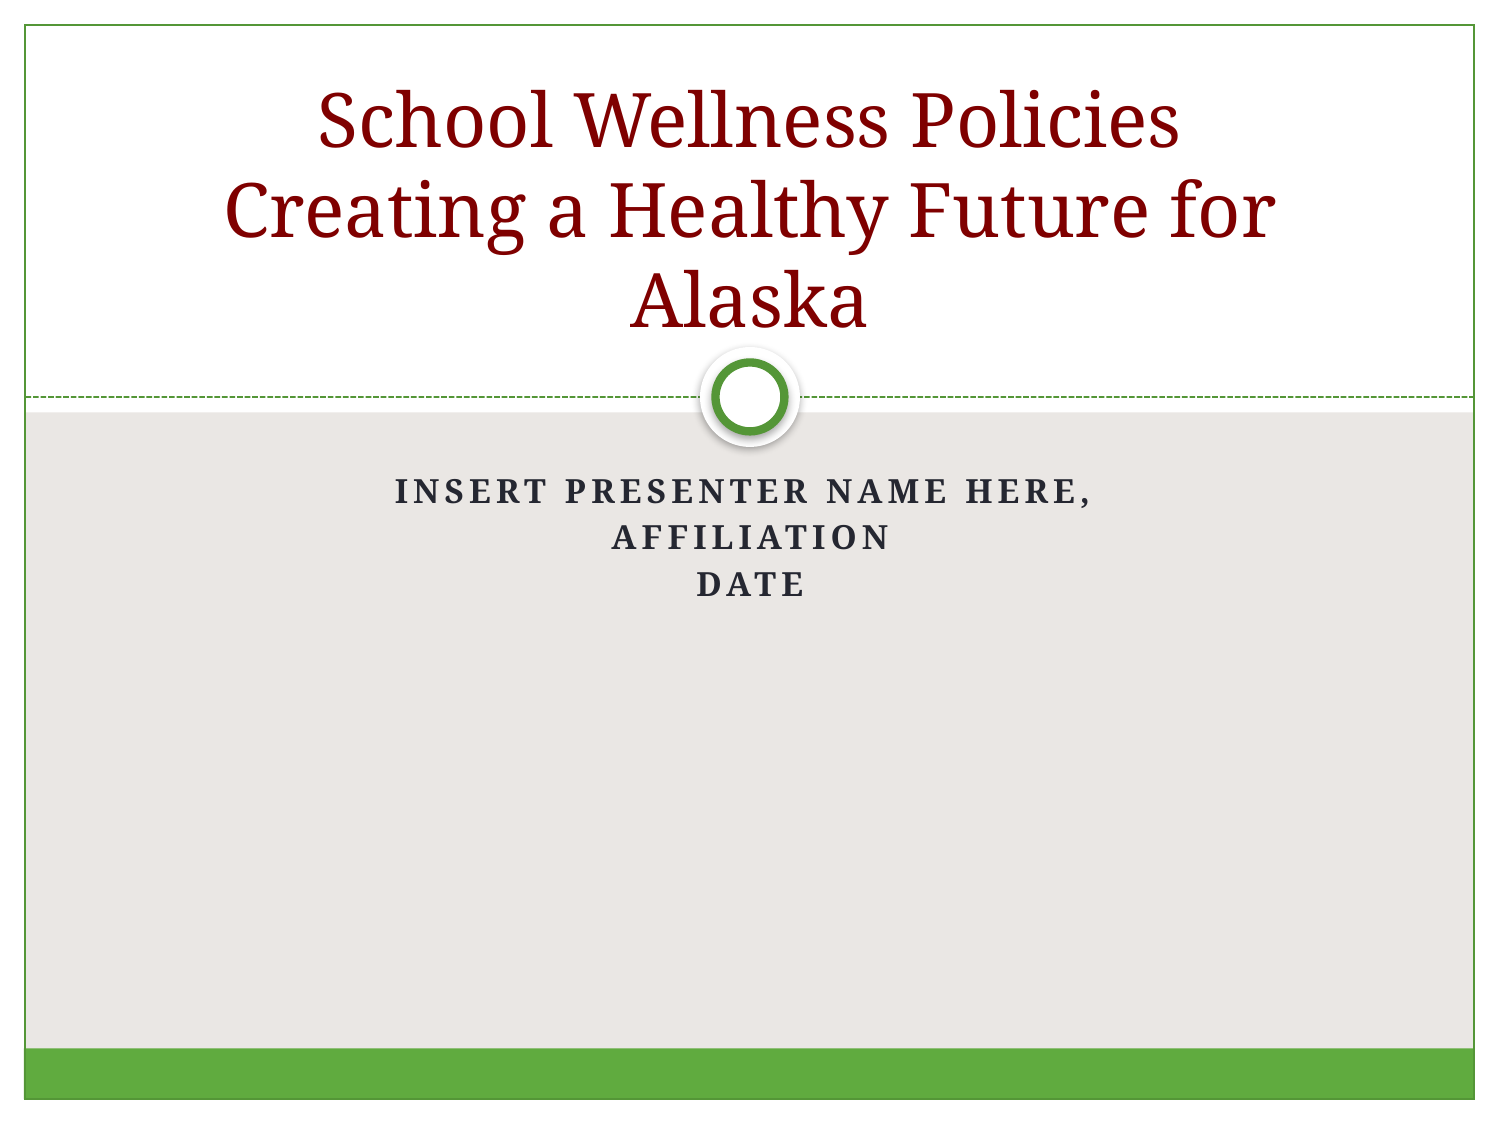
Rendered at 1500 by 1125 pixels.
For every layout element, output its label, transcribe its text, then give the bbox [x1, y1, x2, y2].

title School Wellness Policies Creating a Healthy Future for Alaska [112, 62, 1388, 350]
subtitle Insert presenter name here, Affiliation Date [225, 462, 1275, 750]
